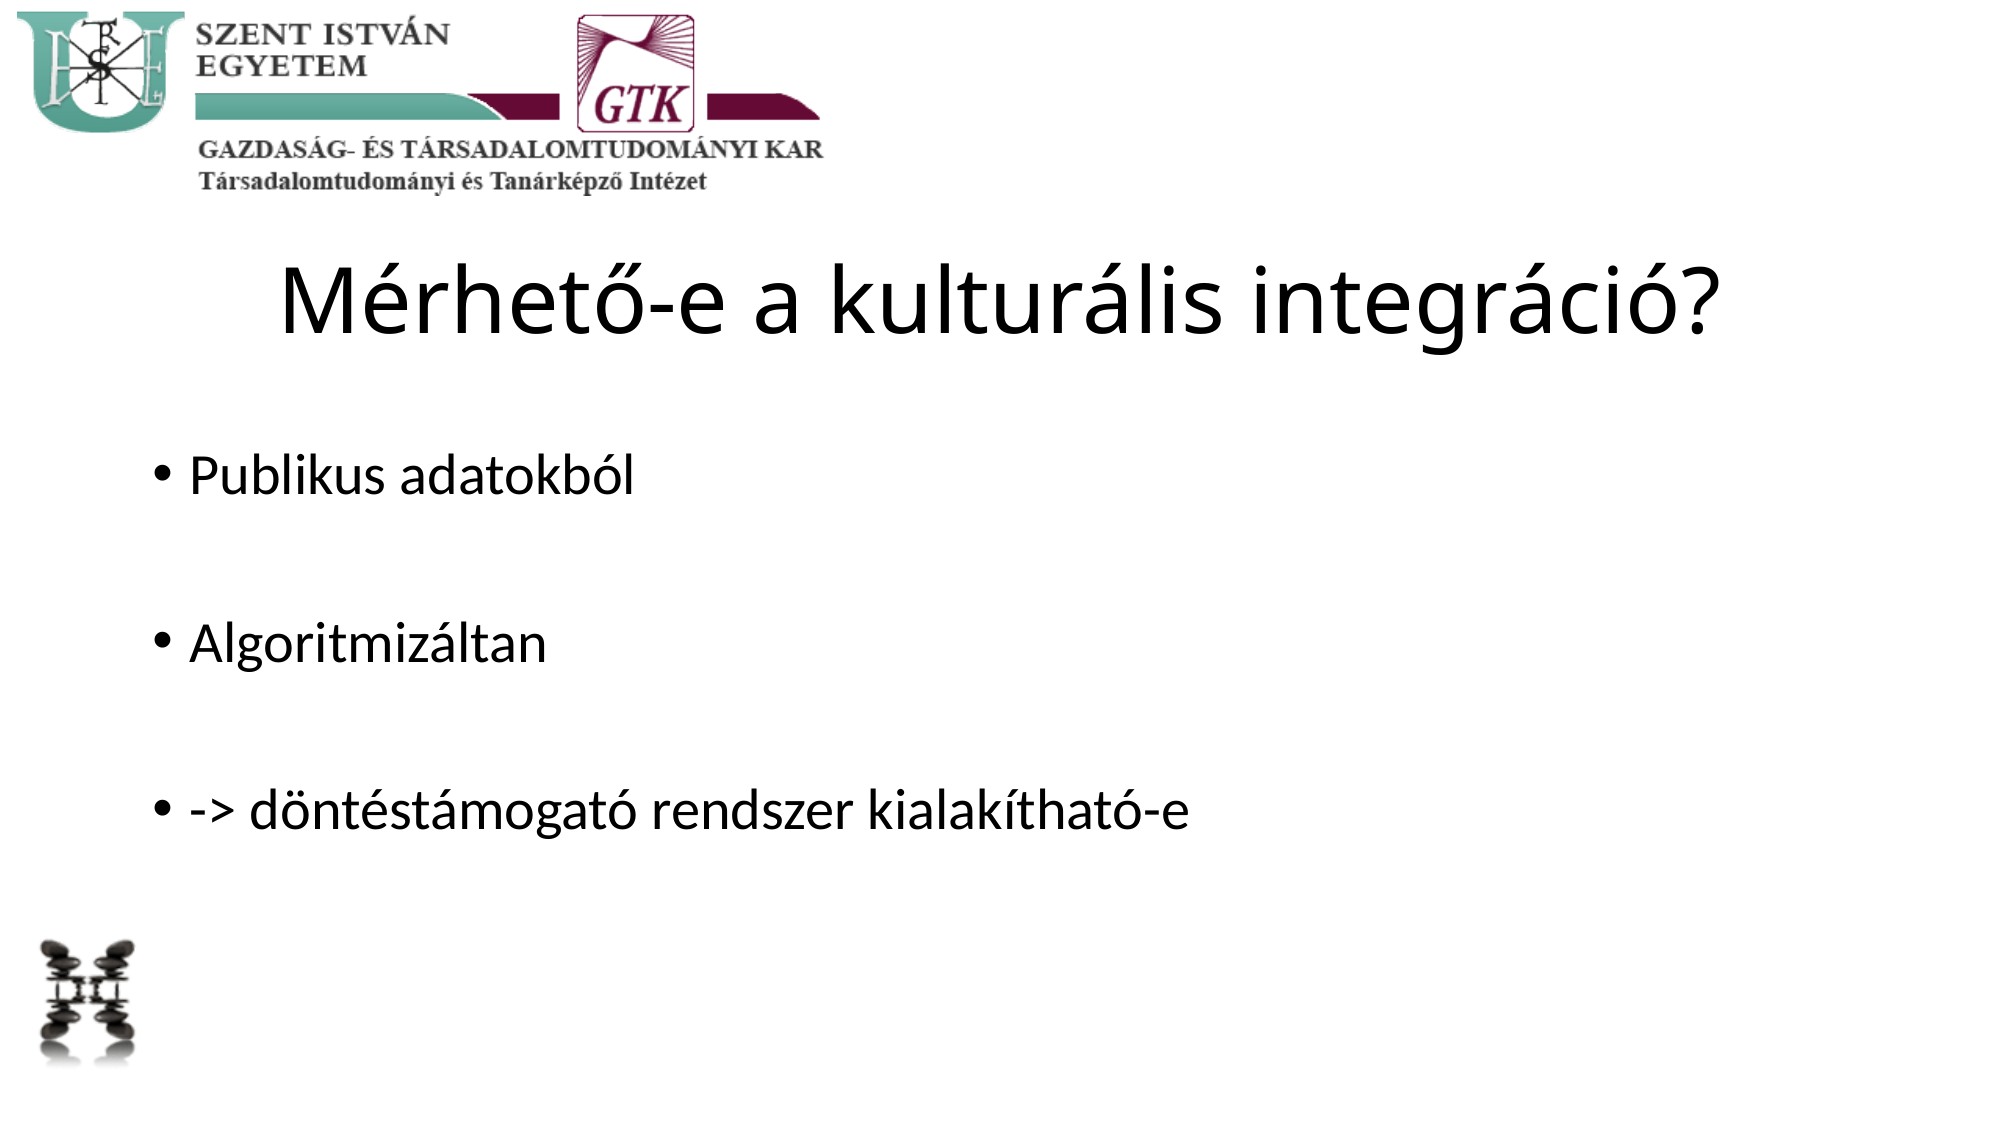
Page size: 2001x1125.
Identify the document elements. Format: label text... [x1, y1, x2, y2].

list Publikus adatokból Algoritmizáltan -> döntéstámogató rendszer kialakítható-e [137, 436, 1863, 1014]
picture [17, 882, 373, 1118]
picture [17, 0, 989, 196]
title Mérhető-e a kulturális integráció? [137, 195, 1863, 413]
